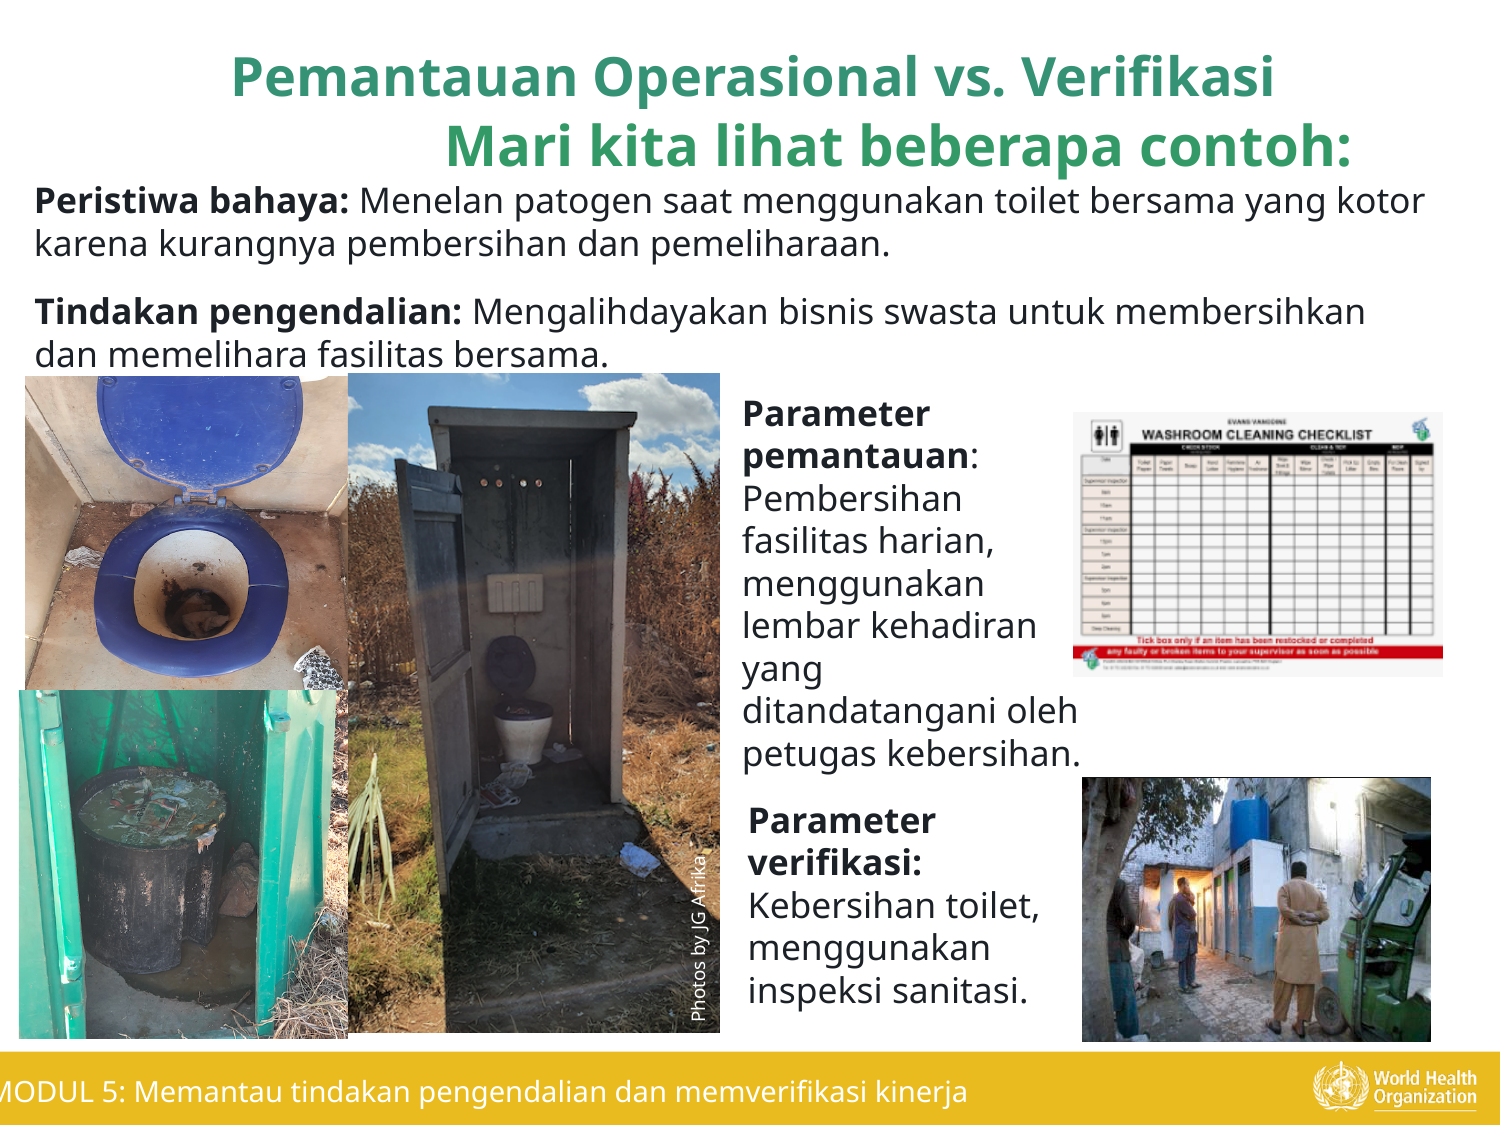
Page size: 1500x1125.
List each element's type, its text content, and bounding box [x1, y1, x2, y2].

text_box Tindakan pengendalian: Mengalihdayakan bisnis swasta untuk membersihkan dan memelihara fasilitas bersama. [19, 281, 1443, 382]
text_box MODUL 5: Memantau tindakan pengendalian dan memverifikasi kinerja [0, 1065, 984, 1116]
picture [1308, 1049, 1482, 1113]
text_box Mari kita lihat beberapa contoh: [432, 104, 1409, 171]
picture [18, 373, 721, 1039]
text_box Parameter verifikasi: Kebersihan toilet, menggunakan inspeksi sanitasi. [732, 790, 1082, 1018]
picture [1072, 412, 1443, 677]
text_box Peristiwa bahaya: Menelan patogen saat menggunakan toilet bersama yang kotor karena kurangnya pembersihan dan pemeliharaan. [19, 171, 1451, 271]
text_box Parameter pemantauan: Pembersihan fasilitas harian, menggunakan lembar kehadiran yang ditandatangani oleh petugas kebersihan. [727, 383, 1097, 781]
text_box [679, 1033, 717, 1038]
text_box Pemantauan Operasional vs. Verifikasi [12, 34, 1496, 97]
picture [1082, 777, 1431, 1042]
